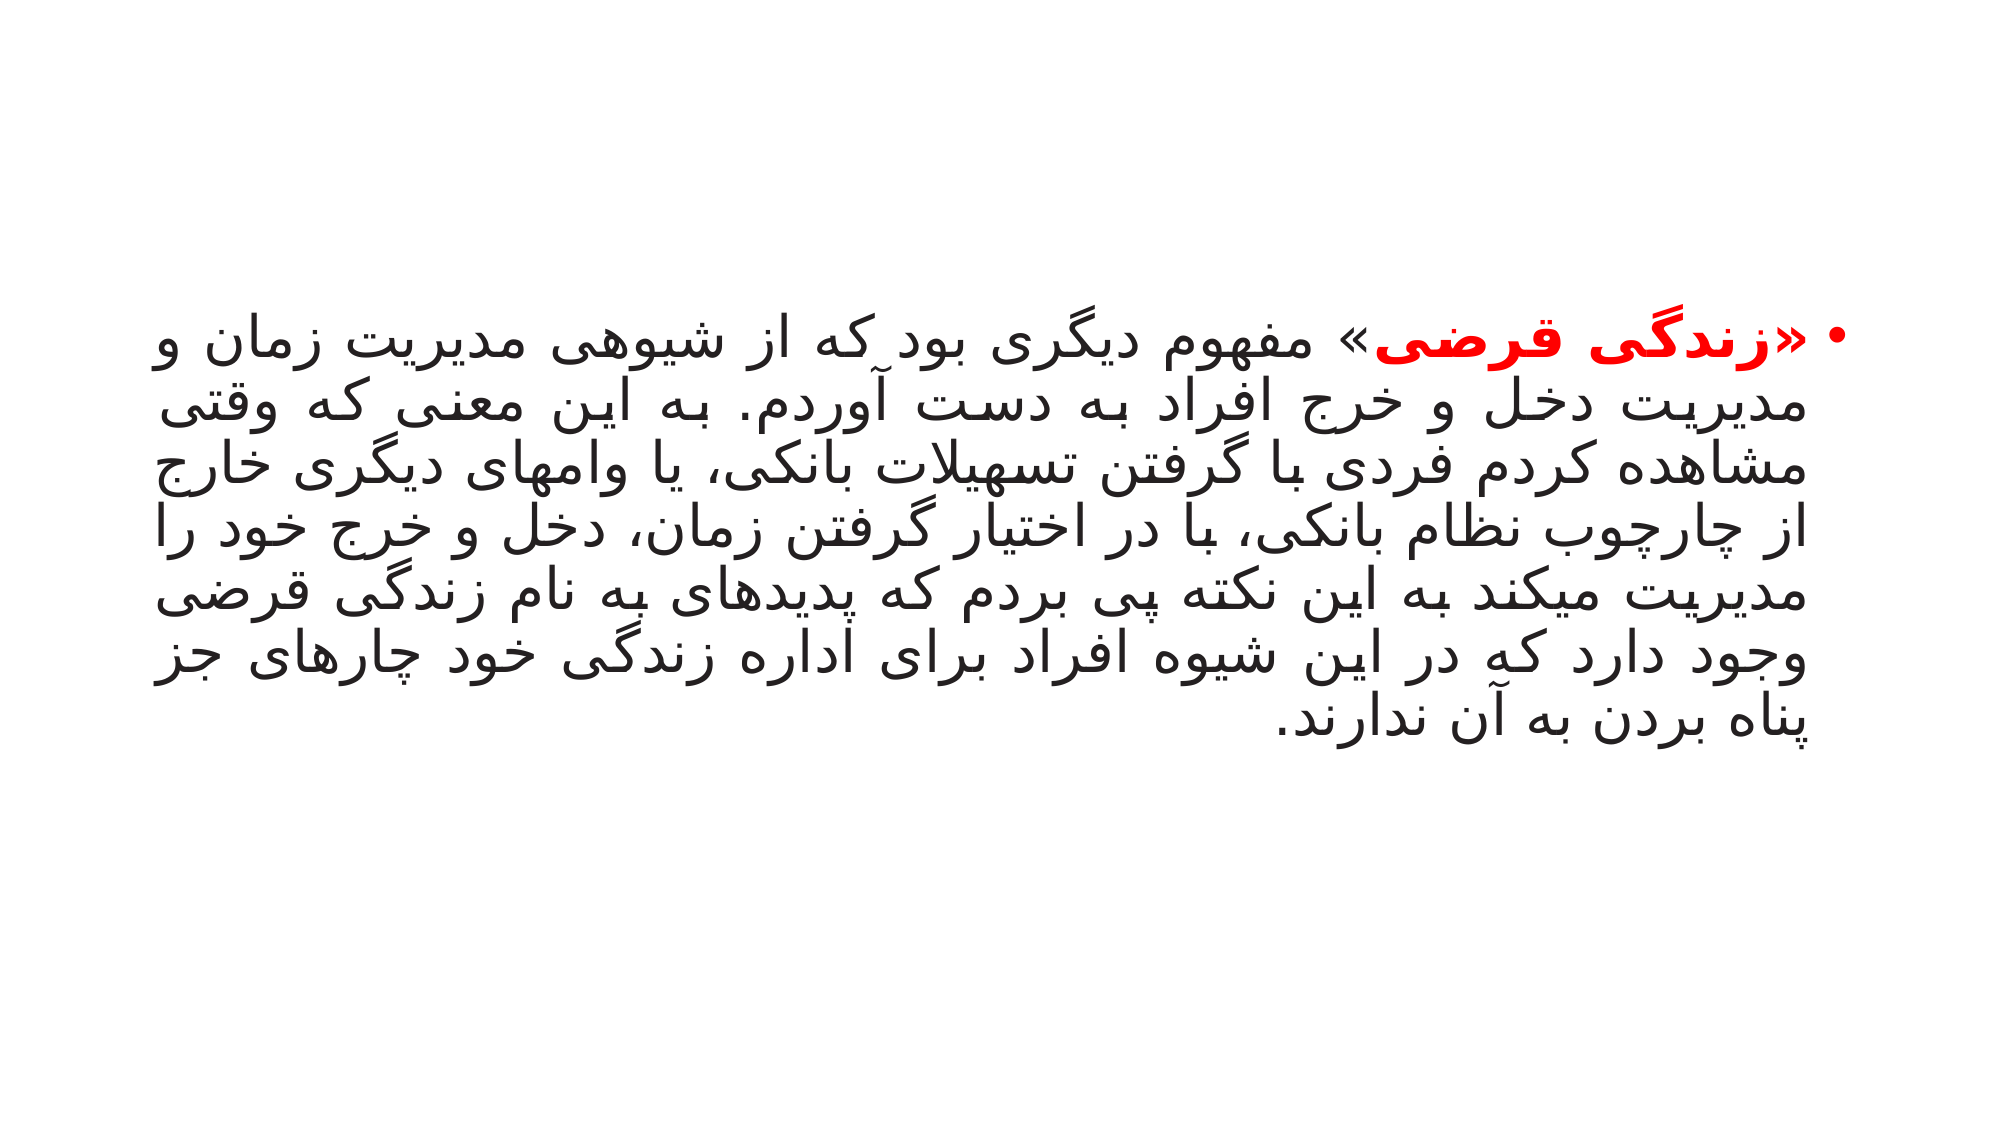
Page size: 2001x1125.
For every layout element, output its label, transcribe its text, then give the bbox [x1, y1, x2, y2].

list «زندگی قرضی» مفهوم دیگری بود که از شیوهی مدیریت زمان و مدیریت دخل و خرج افراد به دست آوردم. به این معنی که وقتی مشاهده کردم فردی با گرفتن تسهیلات بانکی، یا وامهای دیگری خارج از چارچوب نظام بانکی، با در اختیار گرفتن زمان، دخل و خرج خود را مدیریت میکند به این نکته پی بردم که پدیدهای به نام زندگی قرضی وجود دارد که در این شیوه افراد برای اداره زندگی خود چارهای جز پناه بردن به آن ندارند. [137, 299, 1863, 1014]
